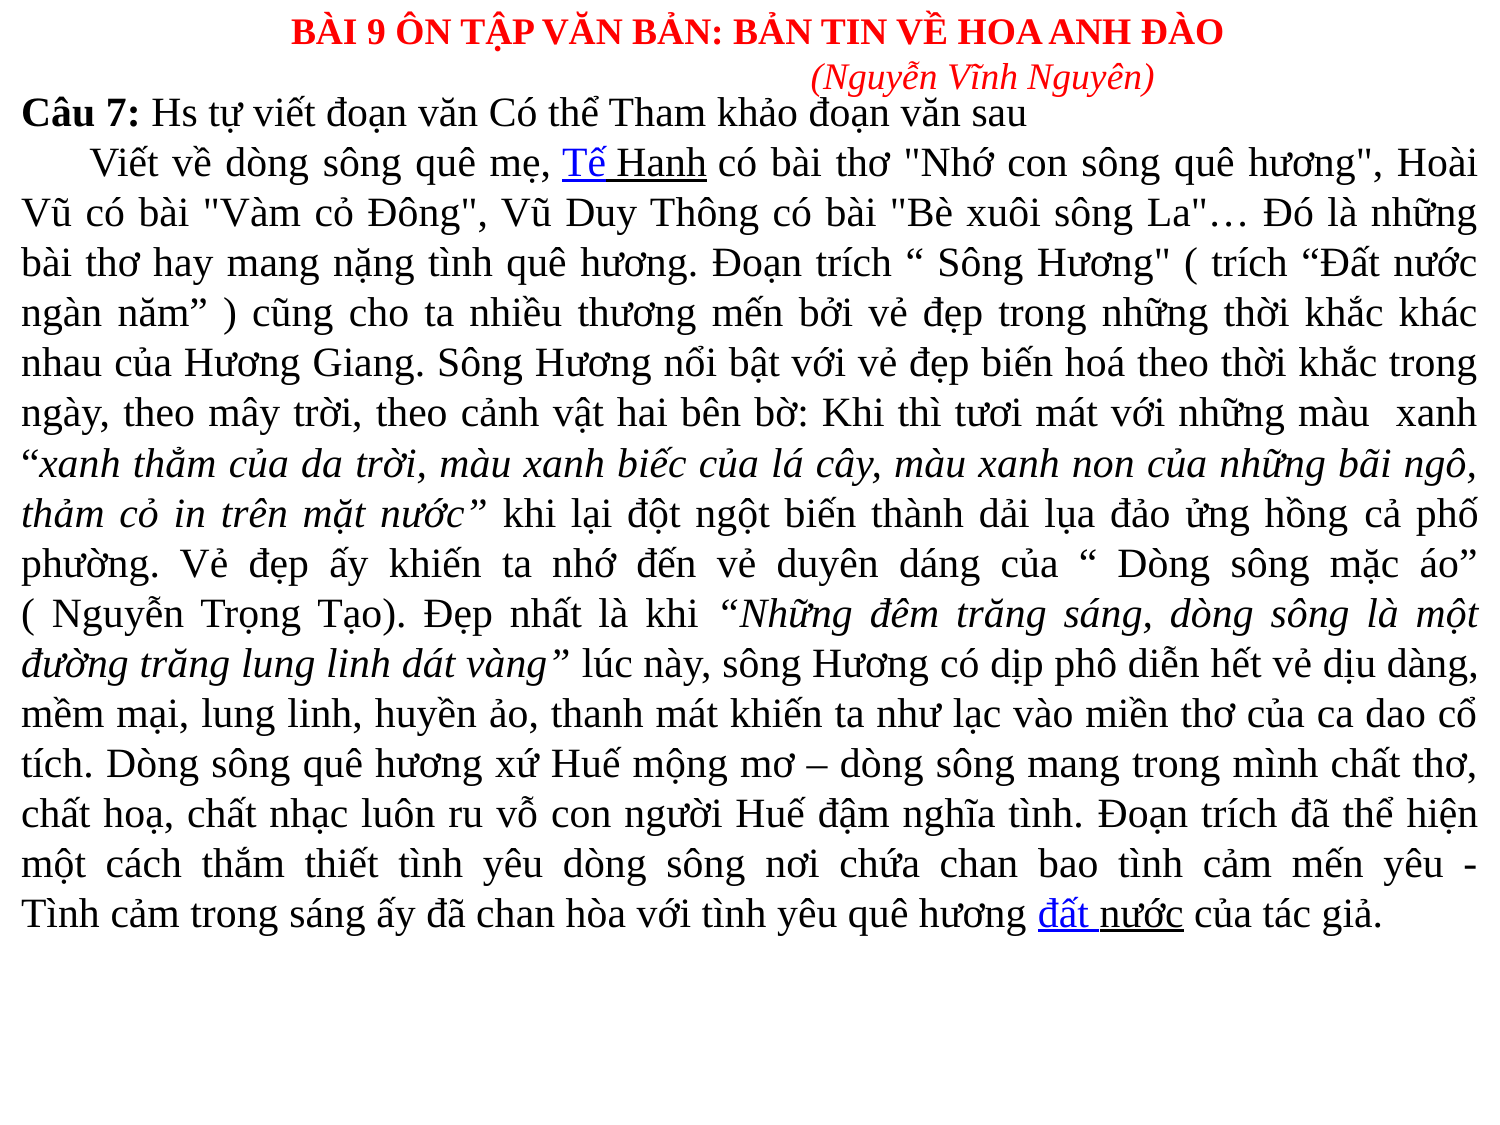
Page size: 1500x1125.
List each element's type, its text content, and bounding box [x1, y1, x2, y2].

text_box Câu 7: Hs tự viết đoạn văn Có thể Tham khảo đoạn văn sau Viết về dòng sông quê mẹ, Tế Hanh có bài thơ "Nhớ con sông quê hương", Hoài Vũ có bài "Vàm cỏ Đông", Vũ Duy Thông có bài "Bè xuôi sông La"… Đó là những bài thơ hay mang nặng tình quê hương. Đoạn trích “ Sông Hương" ( trích “Đất nước ngàn năm” ) cũng cho ta nhiều thương mến bởi vẻ đẹp trong những thời khắc khác nhau của Hương Giang. Sông Hương nổi bật với vẻ đẹp biến hoá theo thời khắc trong ngày, theo mây trời, theo cảnh vật hai bên bờ: Khi thì tươi mát với những màu xanh “xanh thẳm của da trời, màu xanh biếc của lá cây, màu xanh non của những bãi ngô, thảm cỏ in trên mặt nước” khi lại đột ngột biến thành dải lụa đảo ửng hồng cả phố phường. Vẻ đẹp ấy khiến ta nhớ đến vẻ duyên dáng của “ Dòng sông mặc áo” ( Nguyễn Trọng Tạo). Đẹp nhất là khi “Những đêm trăng sáng, dòng sông là một đường trăng lung linh dát vàng” lúc này, sông Hương có dịp phô diễn hết vẻ dịu dàng, mềm mại, lung linh, huyền ảo, thanh mát khiến ta như lạc vào miền thơ của ca dao cổ tích. Dòng sông quê hương xứ Huế mộng mơ – dòng sông mang trong mình chất thơ, chất hoạ, chất nhạc luôn ru vỗ con người Huế đậm nghĩa tình. Đoạn trích đã thể hiện một cách thắm thiết tình yêu dòng sông nơi chứa chan bao tình cảm mến yêu - Tình cảm trong sáng ấy đã chan hòa với tình yêu quê hương đất nước của tác giả. [6, 77, 1494, 1113]
text_box BÀI 9 ÔN TẬP VĂN BẢN: BẢN TIN VỀ HOA ANH ĐÀO (Nguyễn Vĩnh Nguyên) [14, 0, 1500, 150]
